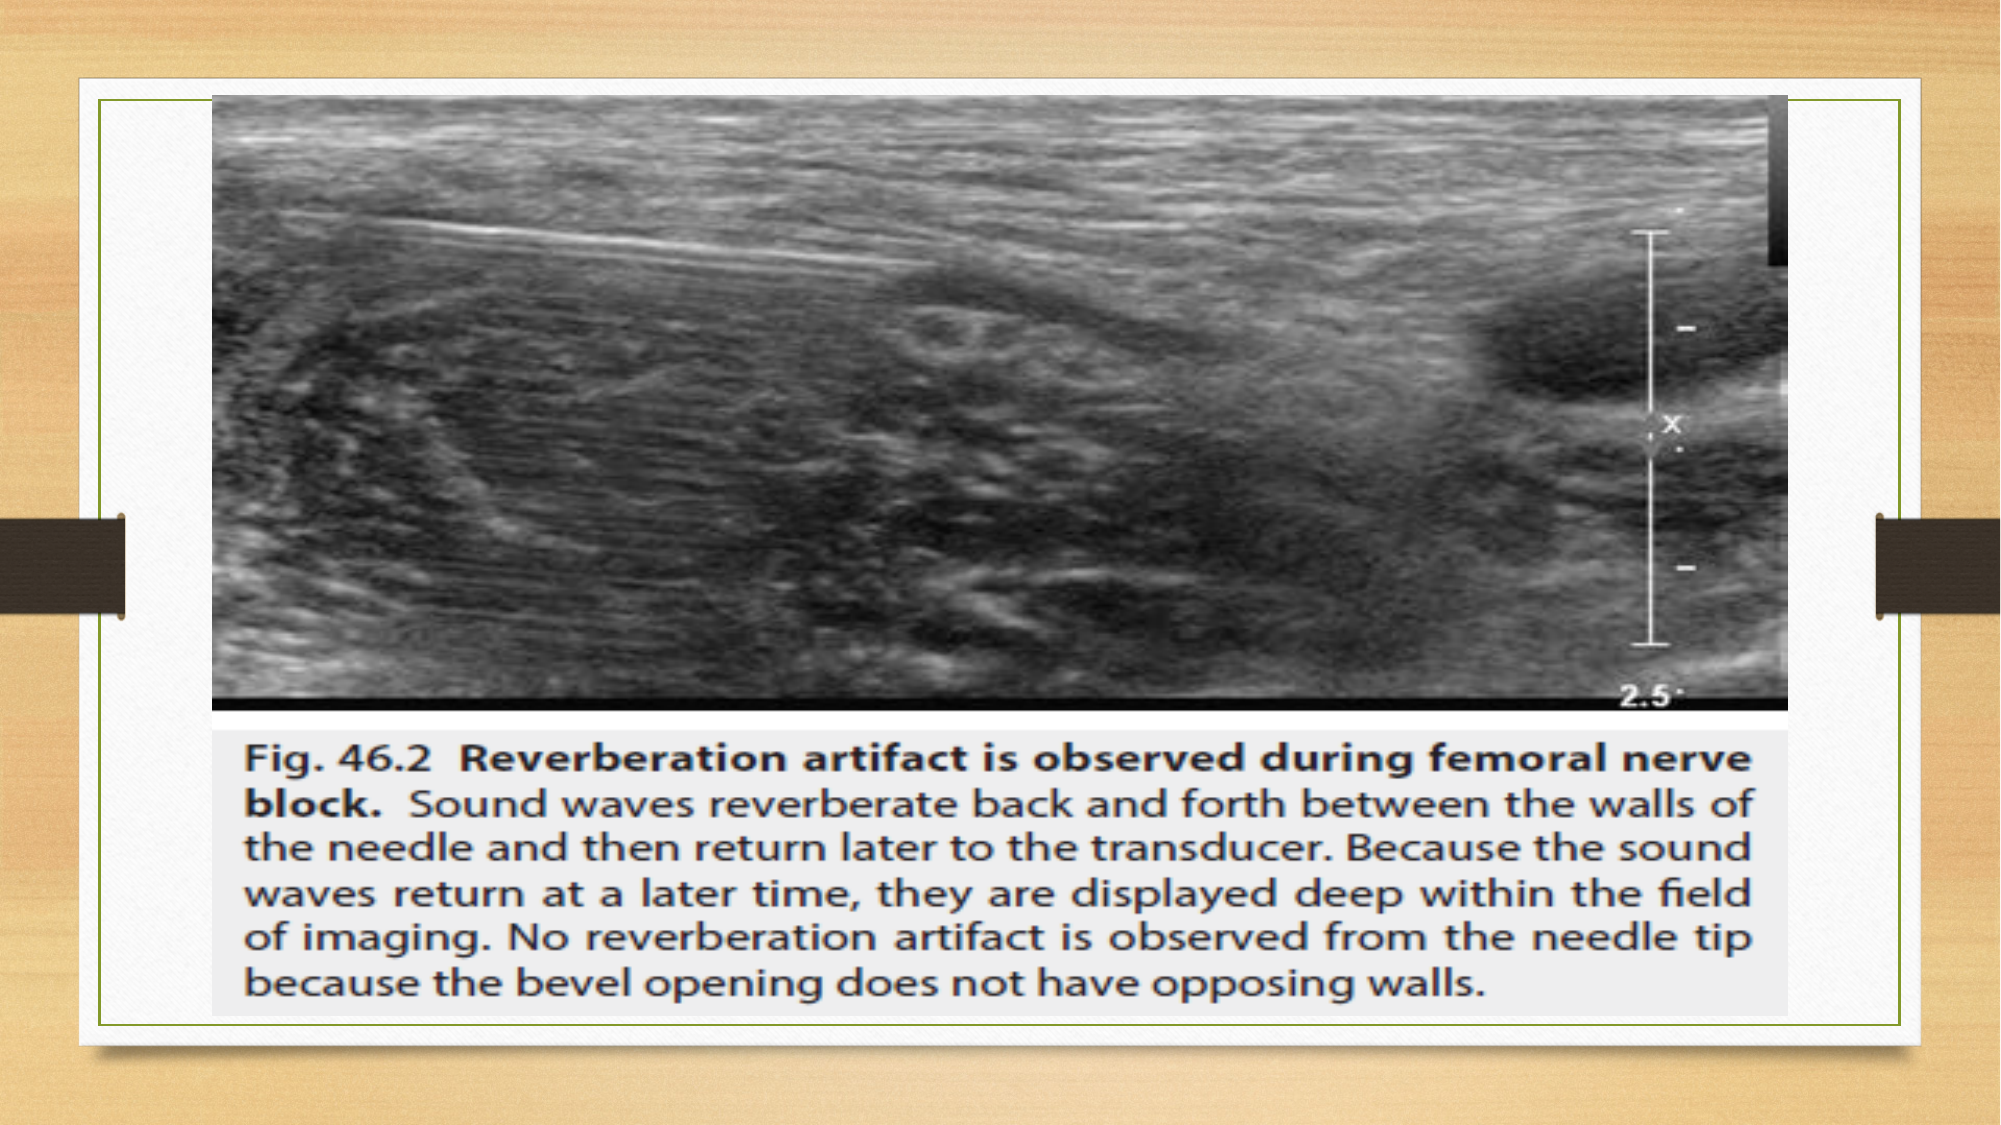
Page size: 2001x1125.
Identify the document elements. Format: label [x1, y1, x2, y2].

list [212, 94, 1788, 1017]
picture [0, 0, 2001, 1125]
